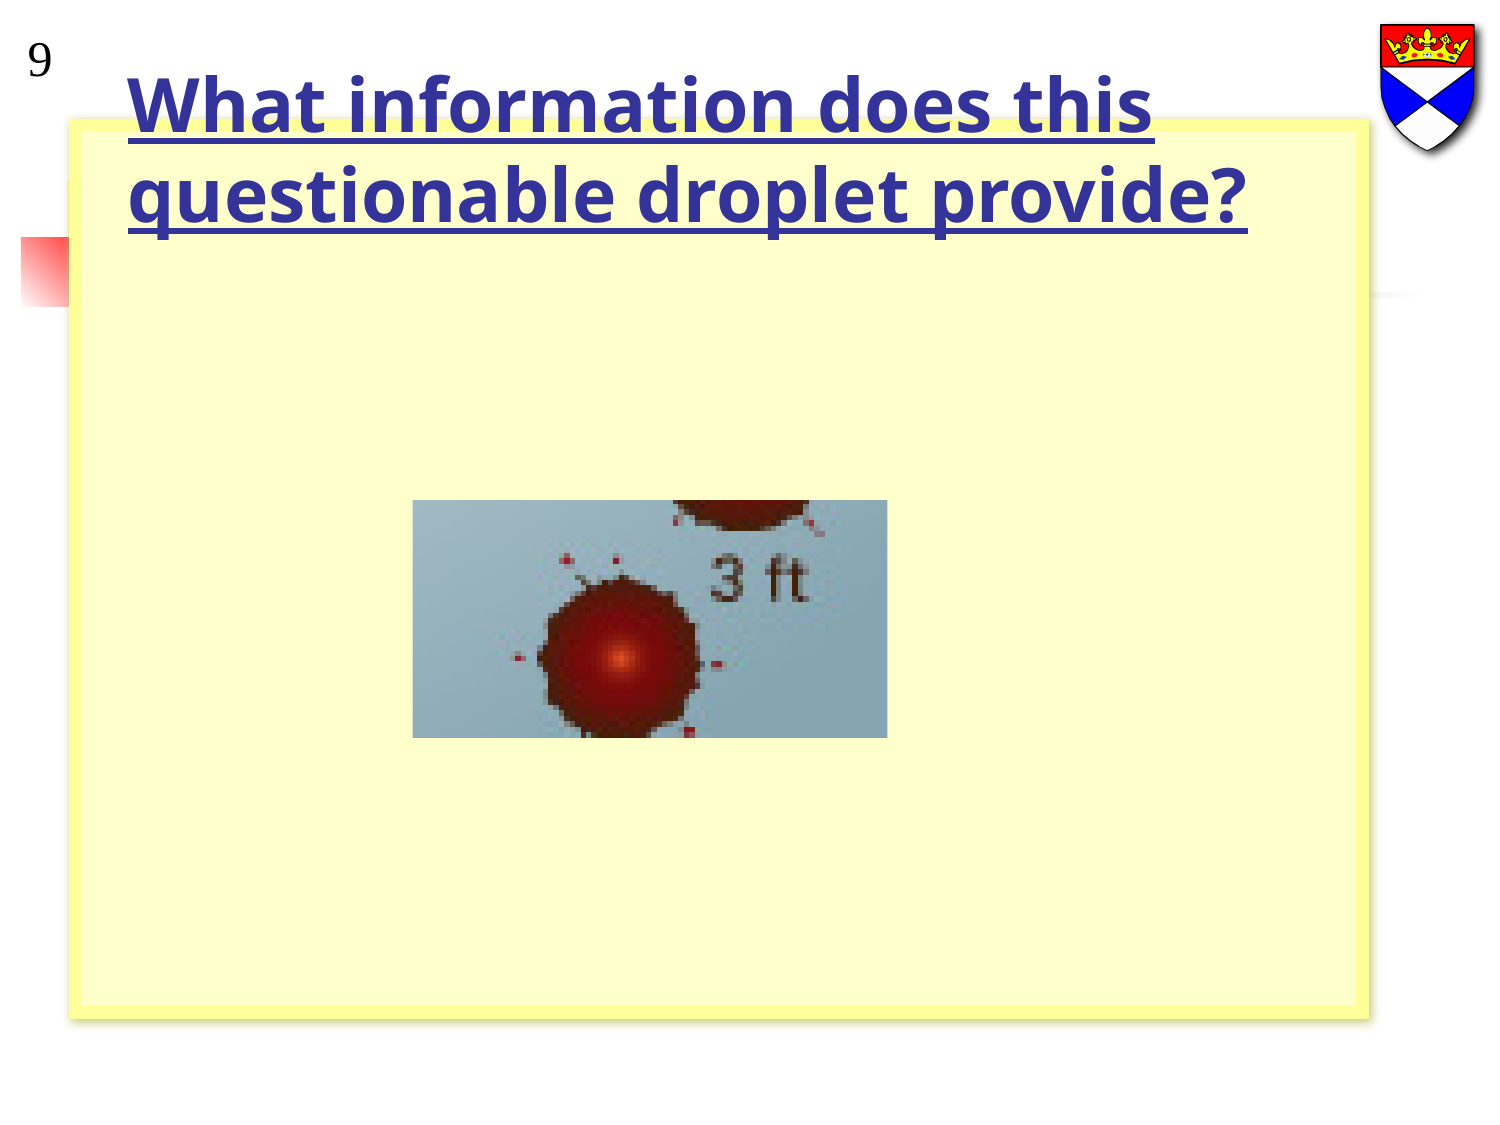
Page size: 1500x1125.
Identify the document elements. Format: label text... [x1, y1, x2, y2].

text_box [74, 124, 1363, 1013]
picture [412, 499, 888, 738]
title What information does this questionable droplet provide? [112, 137, 1388, 325]
text_box 9 [12, 19, 68, 95]
picture [1380, 24, 1476, 152]
